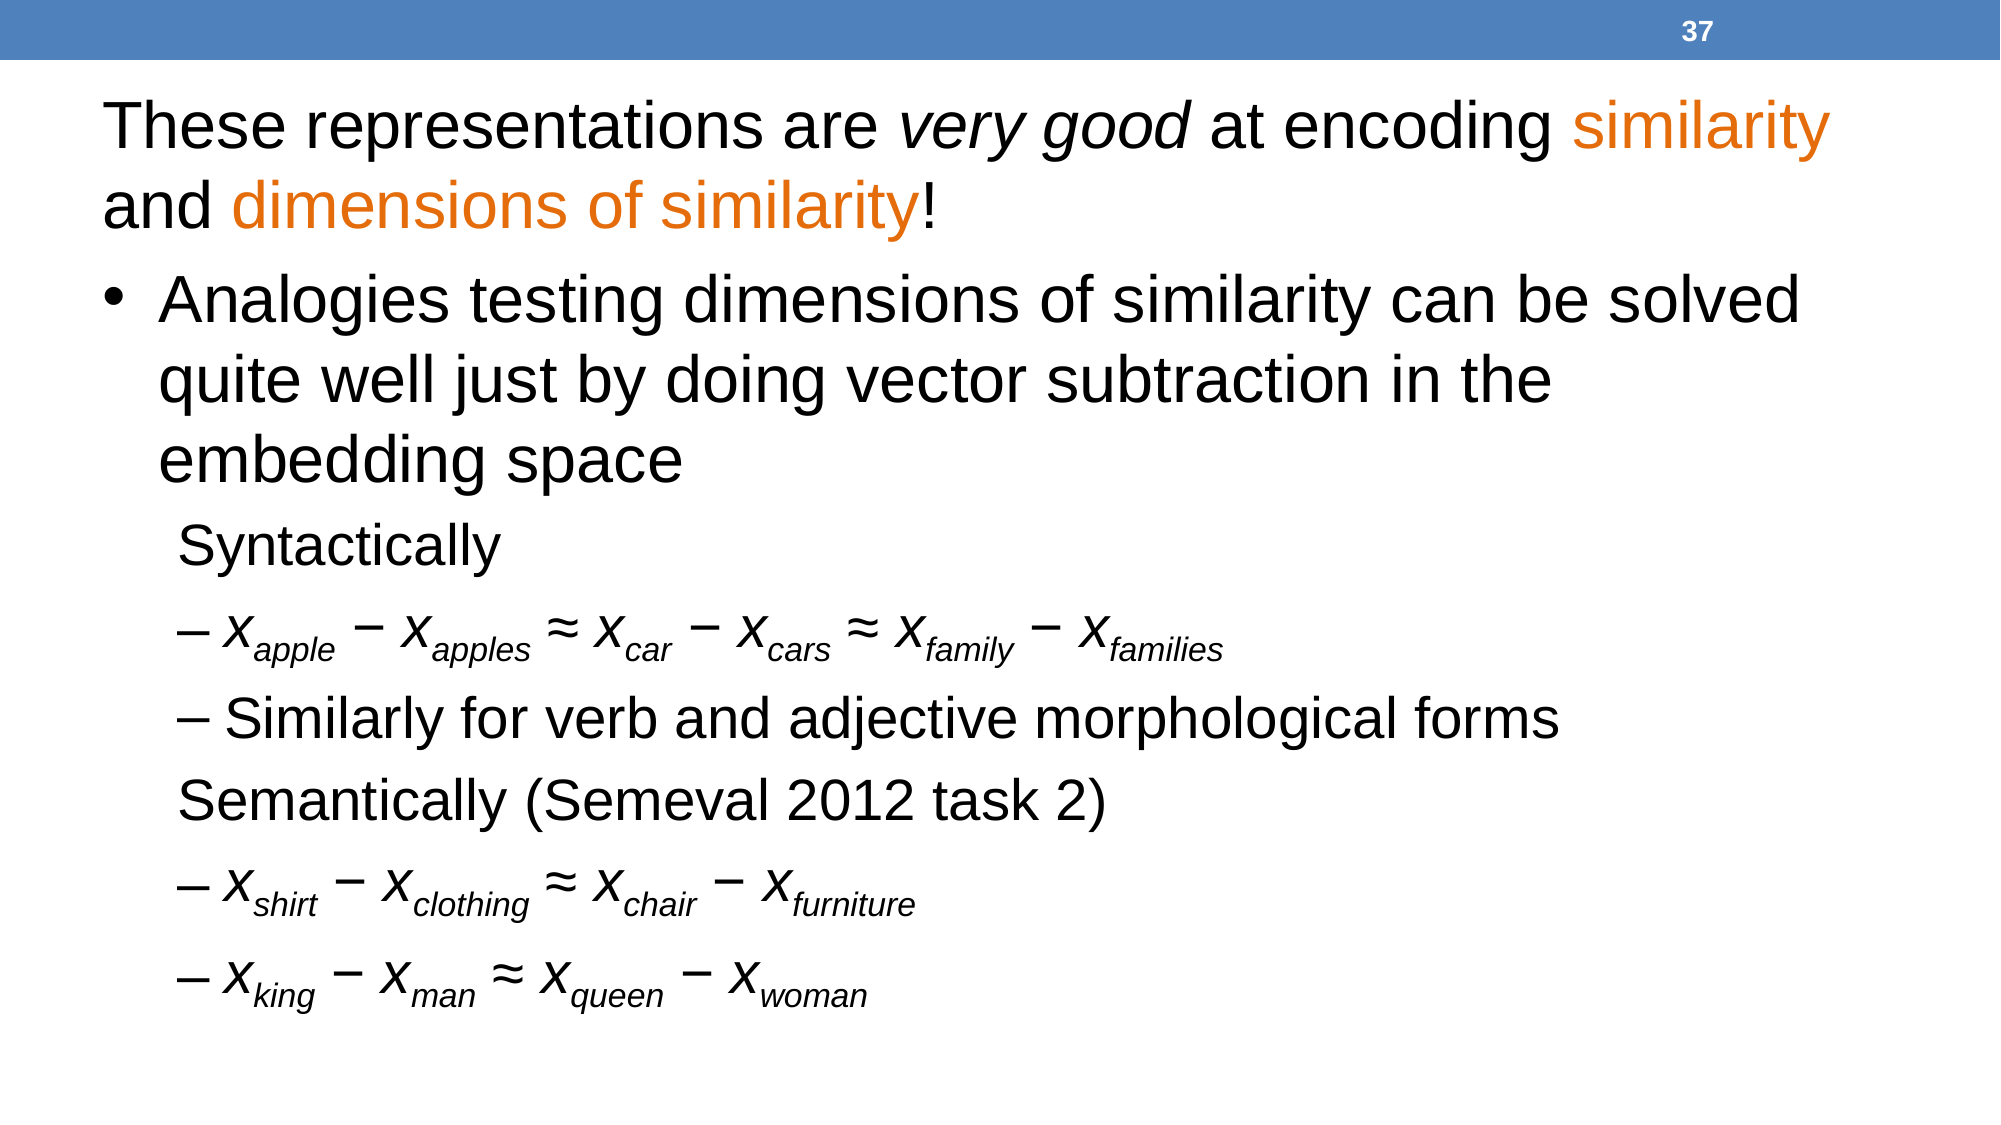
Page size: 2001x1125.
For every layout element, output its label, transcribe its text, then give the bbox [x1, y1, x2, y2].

text_box These representations are very good at encoding similarity and dimensions of similarity! Analogies testing dimensions of similarity can be solved quite well just by doing vector subtraction in the embedding space Syntactically xapple − xapples ≈ xcar − xcars ≈ xfamily − xfamilies Similarly for verb and adjective morphological forms Semantically (Semeval 2012 task 2) xshirt − xclothing ≈ xchair − xfurniture xking − xman ≈ xqueen − xwoman [87, 75, 1863, 1108]
slide_number 37 [1666, 3, 1900, 57]
